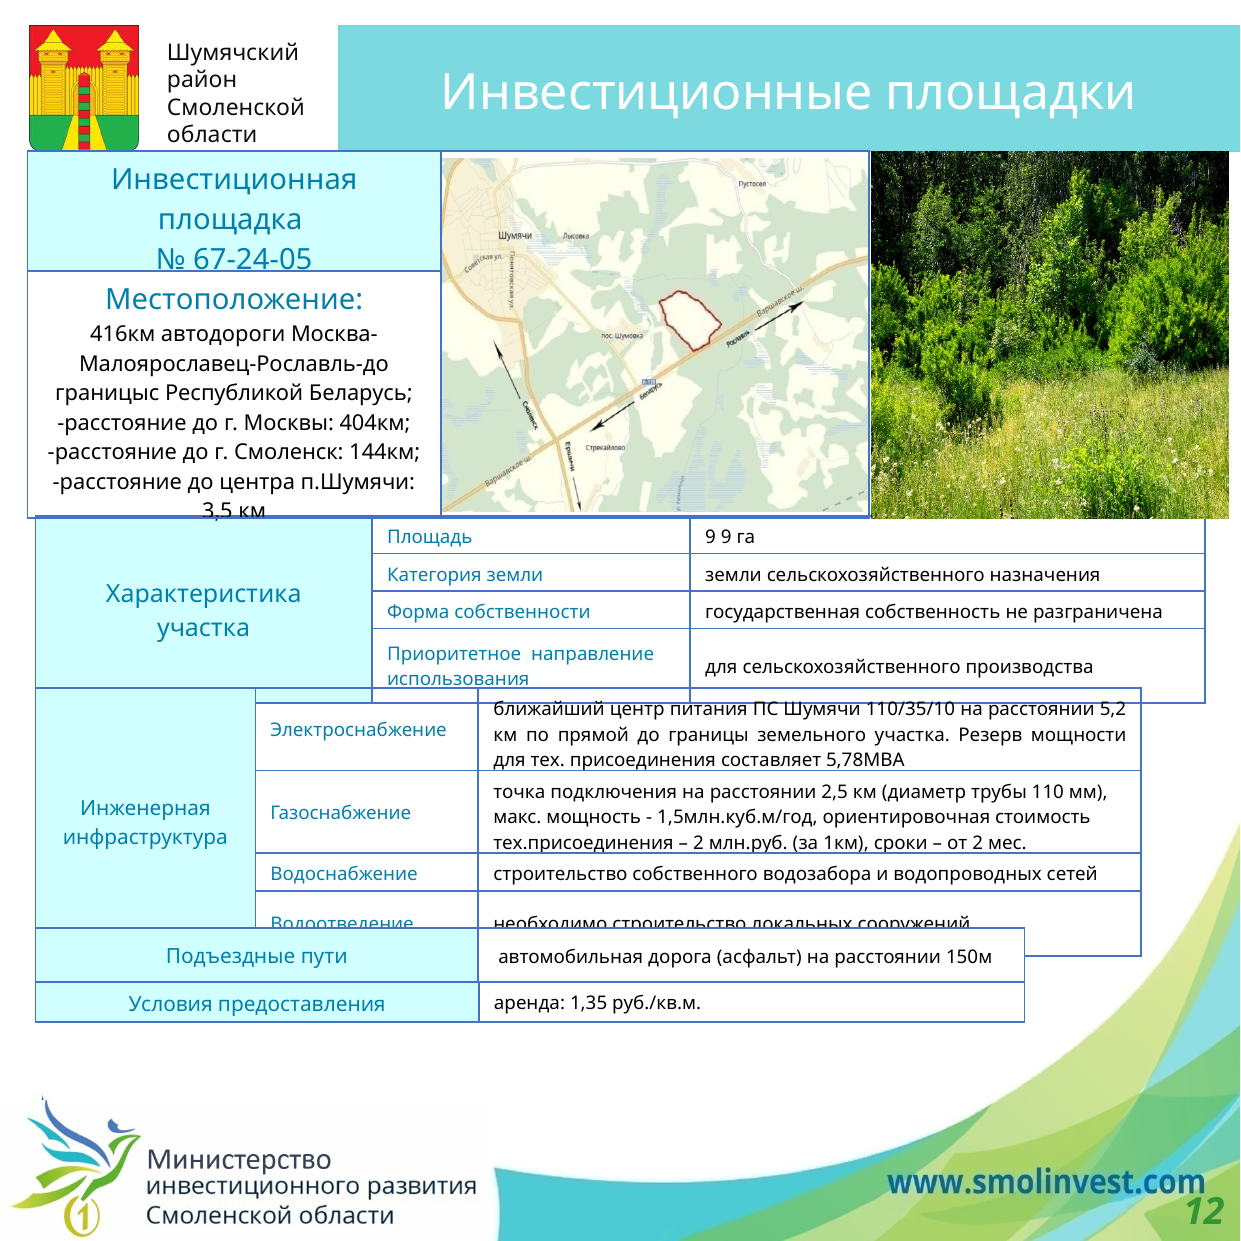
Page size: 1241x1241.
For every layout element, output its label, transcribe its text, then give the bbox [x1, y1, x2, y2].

table_header [442, 512, 868, 517]
table_cell государственная собственность не разграничена [691, 592, 1204, 628]
table_header Электроснабжение [256, 689, 477, 770]
table_header Характеристика участка [36, 519, 371, 687]
table_cell точка подключения на расстоянии 2,5 км (диаметр трубы 110 мм), макс. мощность - 1,5млн.куб.м/год, ориентировочная стоимость тех.присоединения – 2 млн.руб. (за 1км), сроки – от 2 мес. [479, 771, 1140, 852]
table_header Инженерная инфраструктура [36, 689, 255, 927]
table_header аренда: 1,35 руб./кв.м. [480, 983, 1024, 1021]
table_cell Приоритетное направление использования [373, 629, 689, 687]
text_box 12 [1168, 1179, 1240, 1240]
table_header Инвестиционная площадка № 67-24-05 [28, 152, 440, 270]
picture [0, 0, 1241, 1241]
table_cell Местоположение: 416км автодороги Москва-Малоярославец-Рославль-до границыс Республикой Беларусь; -расстояние до г. Москвы: 404км; -расстояние до г. Смоленск: 144км; -расстояние до центра п.Шумячи: 3,5 км [28, 272, 440, 517]
text_box Шумячский район Смоленской области [152, 30, 321, 150]
table_cell Газоснабжение [256, 771, 477, 852]
table_cell Категория земли [373, 554, 689, 590]
table_header Площадь [373, 519, 689, 553]
table_cell Водоснабжение [256, 854, 477, 890]
table_cell строительство собственного водозабора и водопроводных сетей [479, 854, 1140, 890]
table_cell необходимо строительство локальных сооружений [479, 892, 1140, 955]
table_header Подъездные пути [36, 929, 477, 981]
table_cell Водоотведение [256, 892, 477, 927]
table_header 9 9 га [691, 519, 1204, 553]
table_header Условия предоставления [36, 983, 478, 1021]
table_cell для сельскохозяйственного производства [691, 629, 1204, 702]
table_cell земли сельскохозяйственного назначения [691, 554, 1204, 590]
table_cell Форма собственности [373, 592, 689, 628]
table_header автомобильная дорога (асфальт) на расстоянии 150м [479, 929, 1024, 981]
table_header ближайший центр питания ПС Шумячи 110/35/10 на расстоянии 5,2 км по прямой до границы земельного участка. Резерв мощности для тех. присоединения составляет 5,78МВА [479, 689, 1140, 770]
table_header [442, 152, 868, 158]
